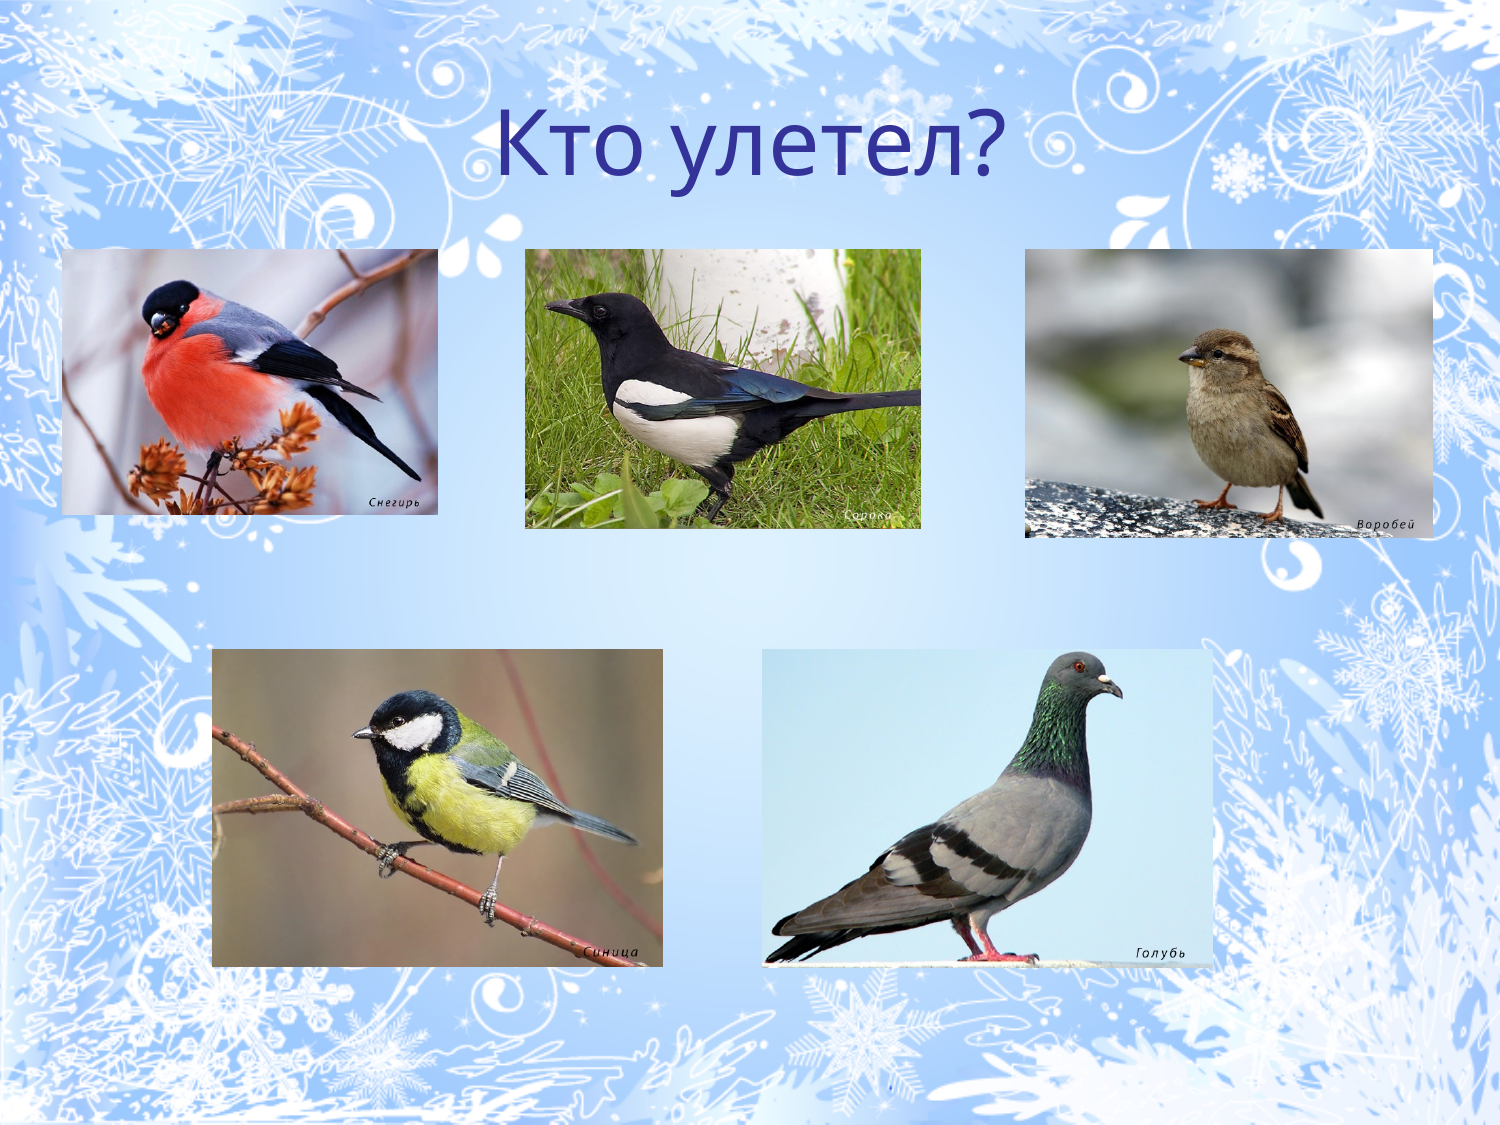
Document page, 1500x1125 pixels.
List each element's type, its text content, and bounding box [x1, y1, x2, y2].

title Кто улетел? [75, 45, 1425, 233]
picture [0, 0, 1500, 1125]
